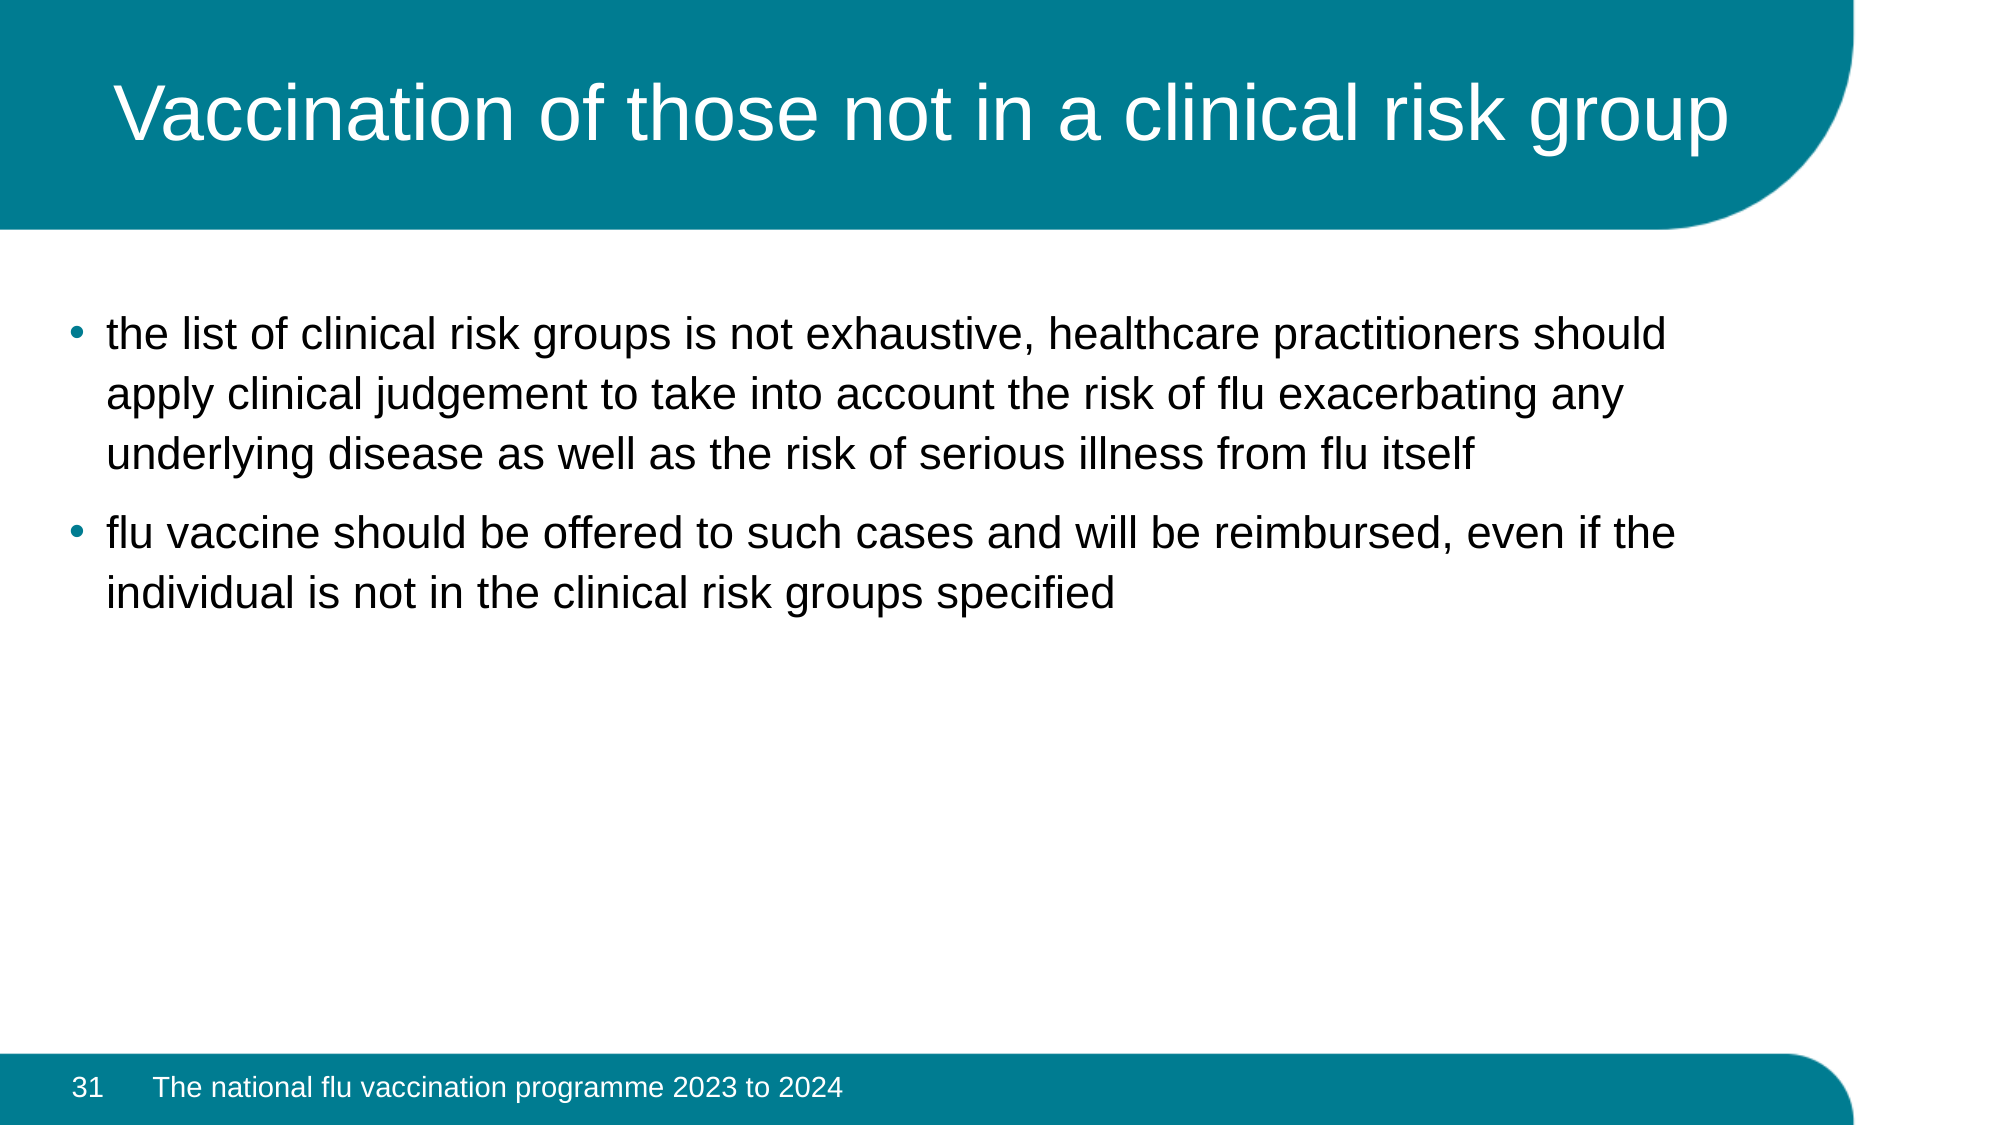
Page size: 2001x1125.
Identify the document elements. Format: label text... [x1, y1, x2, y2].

title Vaccination of those not in a clinical risk group [98, 64, 1824, 183]
footer The national flu vaccination programme 2023 to 2024 [137, 1056, 1780, 1116]
list the list of clinical risk groups is not exhaustive, healthcare practitioners should apply clinical judgement to take into account the risk of flu exacerbating any underlying disease as well as the risk of serious illness from flu itself flu vaccine should be offered to such cases and will be reimbursed, even if the individual is not in the clinical risk groups specified [54, 291, 1753, 629]
slide_number 31 [21, 1056, 120, 1117]
